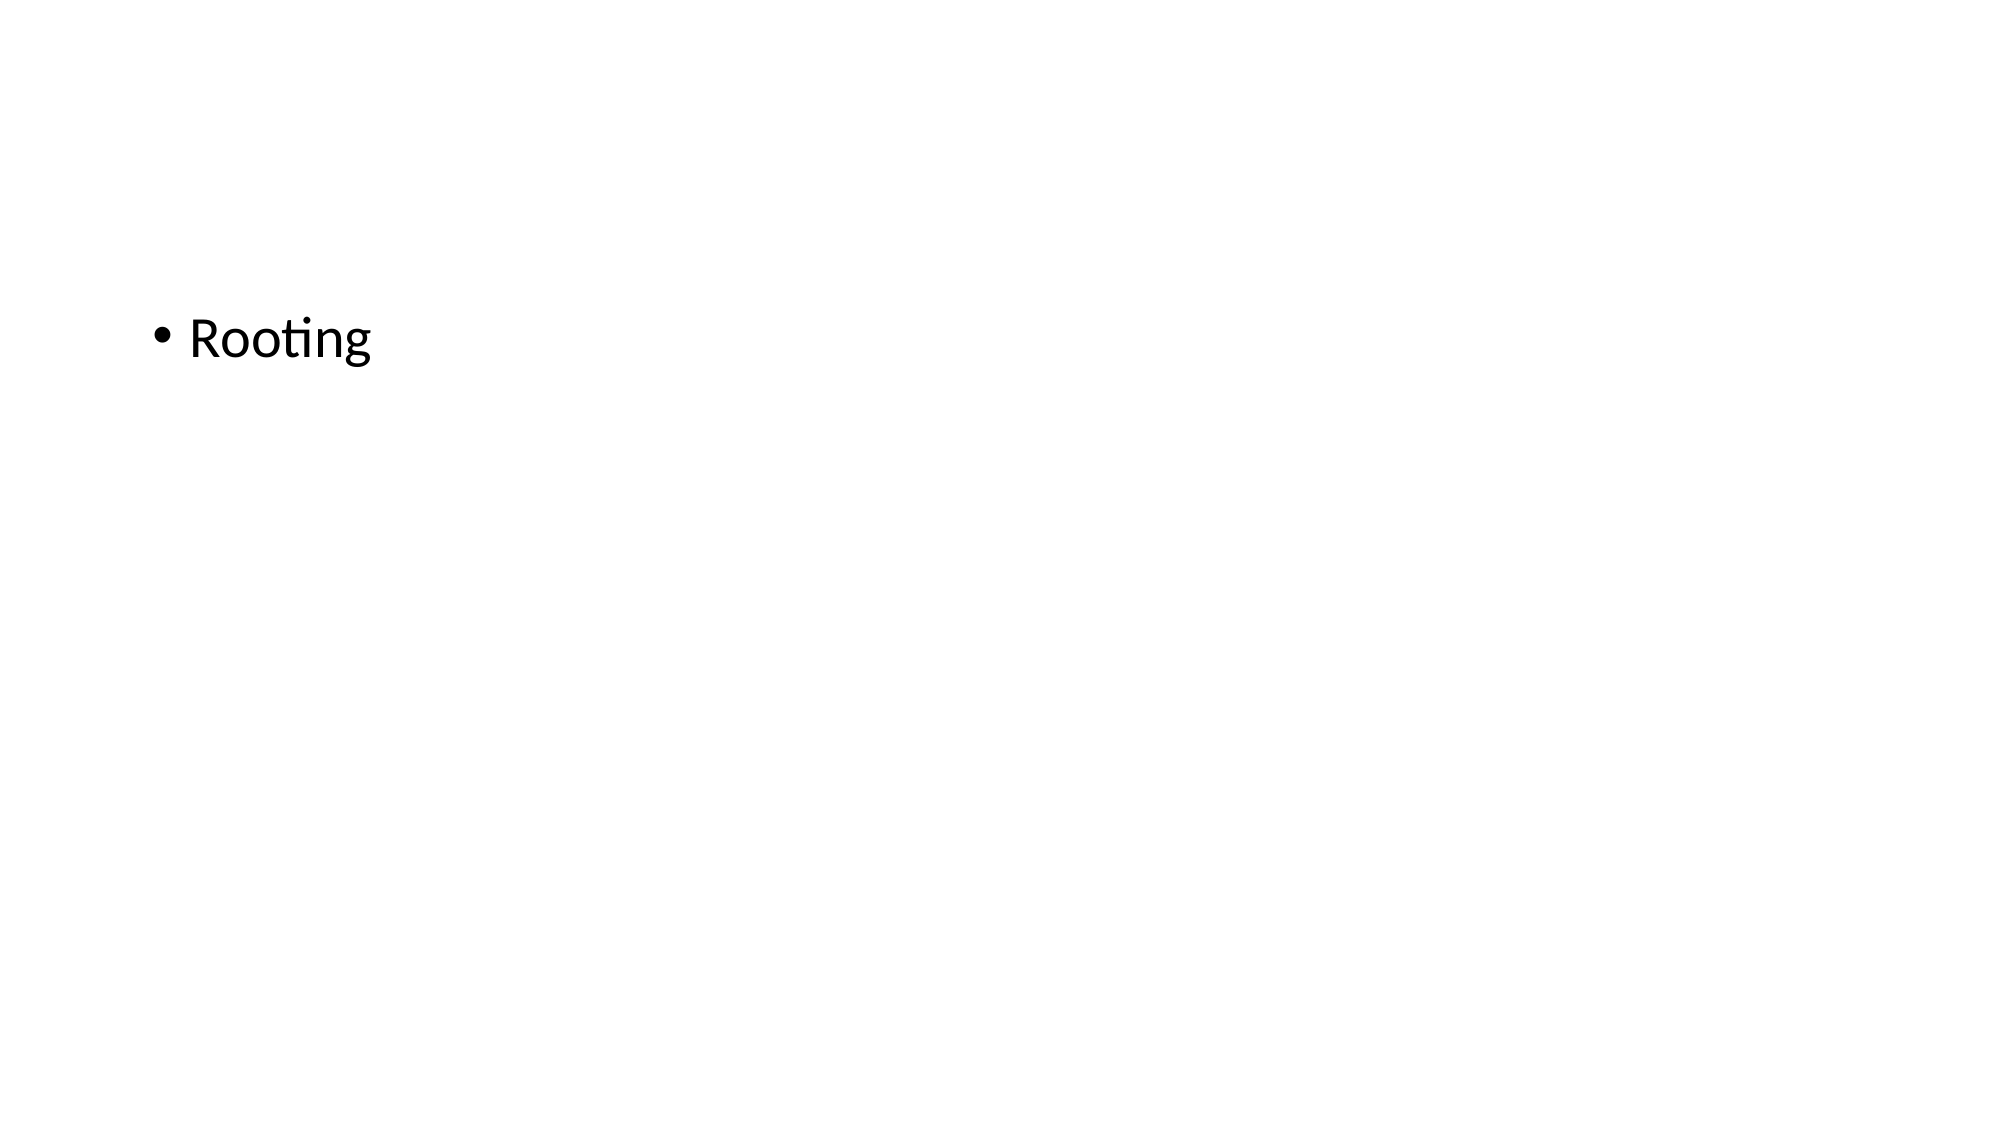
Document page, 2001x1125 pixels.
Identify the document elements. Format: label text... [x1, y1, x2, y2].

list Rooting [137, 299, 1863, 1014]
